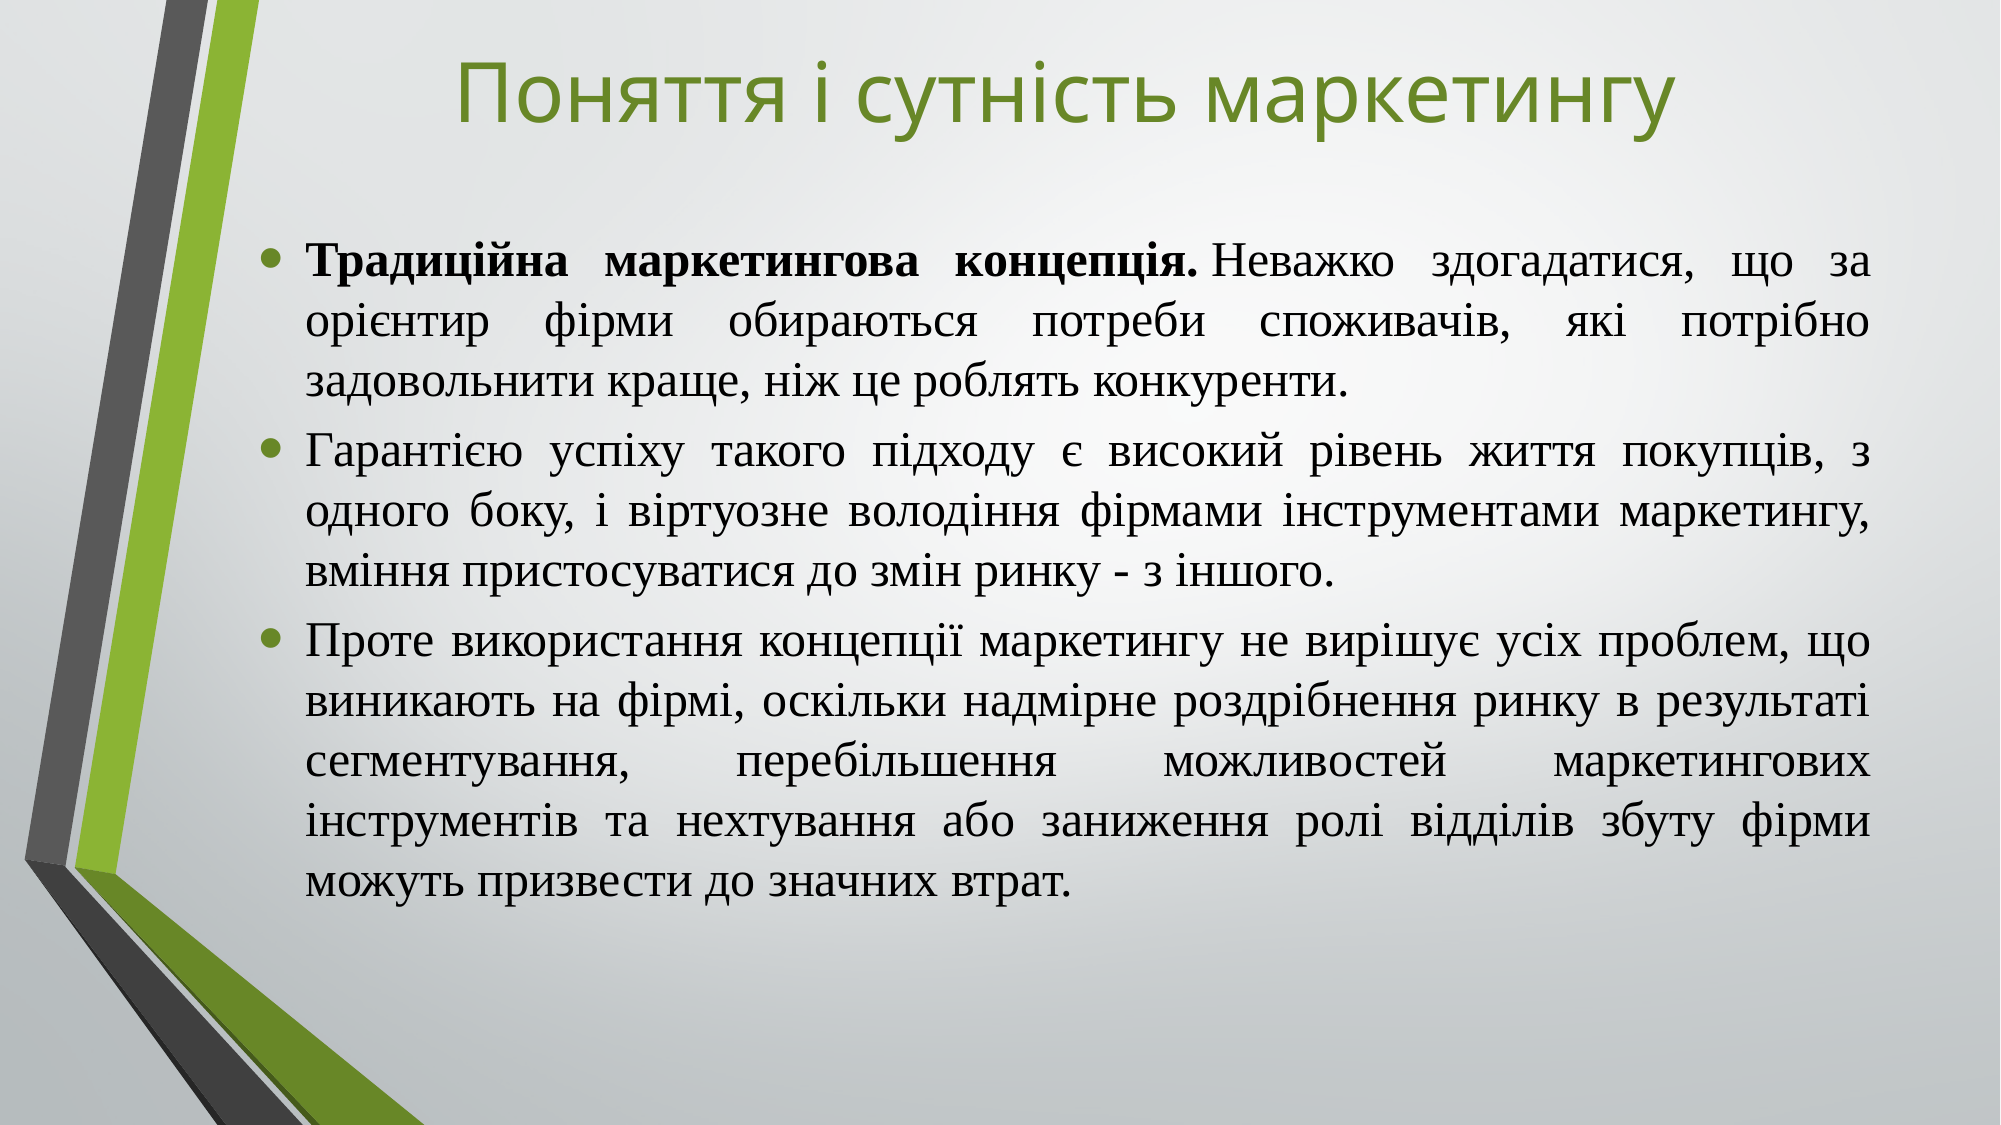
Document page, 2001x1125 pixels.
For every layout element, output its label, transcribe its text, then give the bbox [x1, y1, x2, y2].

title Поняття і сутність маркетингу [243, 23, 1887, 155]
list Традиційна маркетингова концепція. Неважко здогадатися, що за орієнтир фірми обираються потреби споживачів, які потрібно задовольнити краще, ніж це роблять конкуренти. Гарантією успіху такого підходу є високий рівень життя покупців, з одного боку, і віртуозне володіння фірмами інструментами маркетингу, вміння пристосуватися до змін ринку - з іншого. Проте використання концепції маркетингу не вирішує усіх проблем, що виникають на фірмі, оскільки надмірне роздрібнення ринку в результаті сегментування, перебільшення можливостей маркетингових інструментів та нехтування або заниження ролі відділів збуту фірми можуть призвести до значних втрат. [243, 219, 1887, 950]
